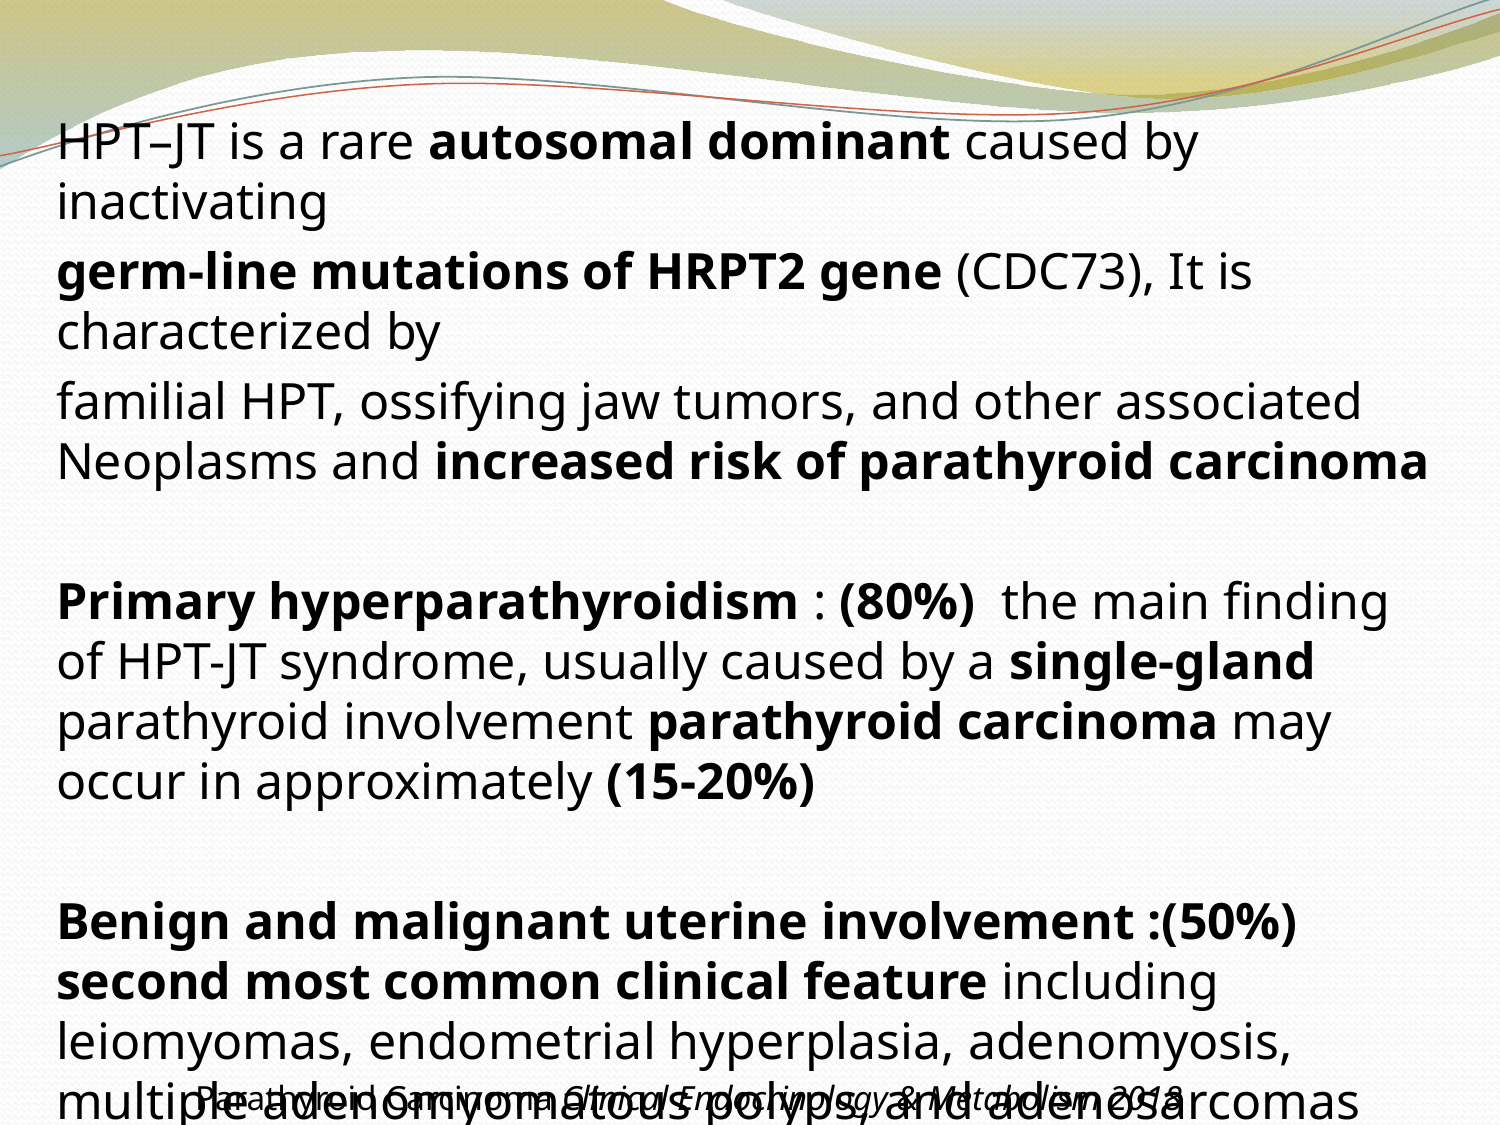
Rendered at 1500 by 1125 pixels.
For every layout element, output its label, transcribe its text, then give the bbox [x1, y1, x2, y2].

text_box Parathyroid Carcinoma Clinical Endocrinology & Metabolism 2018 [180, 1069, 1198, 1125]
list HPT–JT is a rare autosomal dominant caused by inactivating germ-line mutations of HRPT2 gene (CDC73), It is characterized by familial HPT, ossifying jaw tumors, and other associated Neoplasms and increased risk of parathyroid carcinoma Primary hyperparathyroidism : (80%) the main finding of HPT-JT syndrome, usually caused by a single-gland parathyroid involvement parathyroid carcinoma may occur in approximately (15-20%) Benign and malignant uterine involvement :(50%) second most common clinical feature including leiomyomas, endometrial hyperplasia, adenomyosis, multiple adenomyomatous polyps, and adenosarcomas [41, 101, 1447, 1047]
